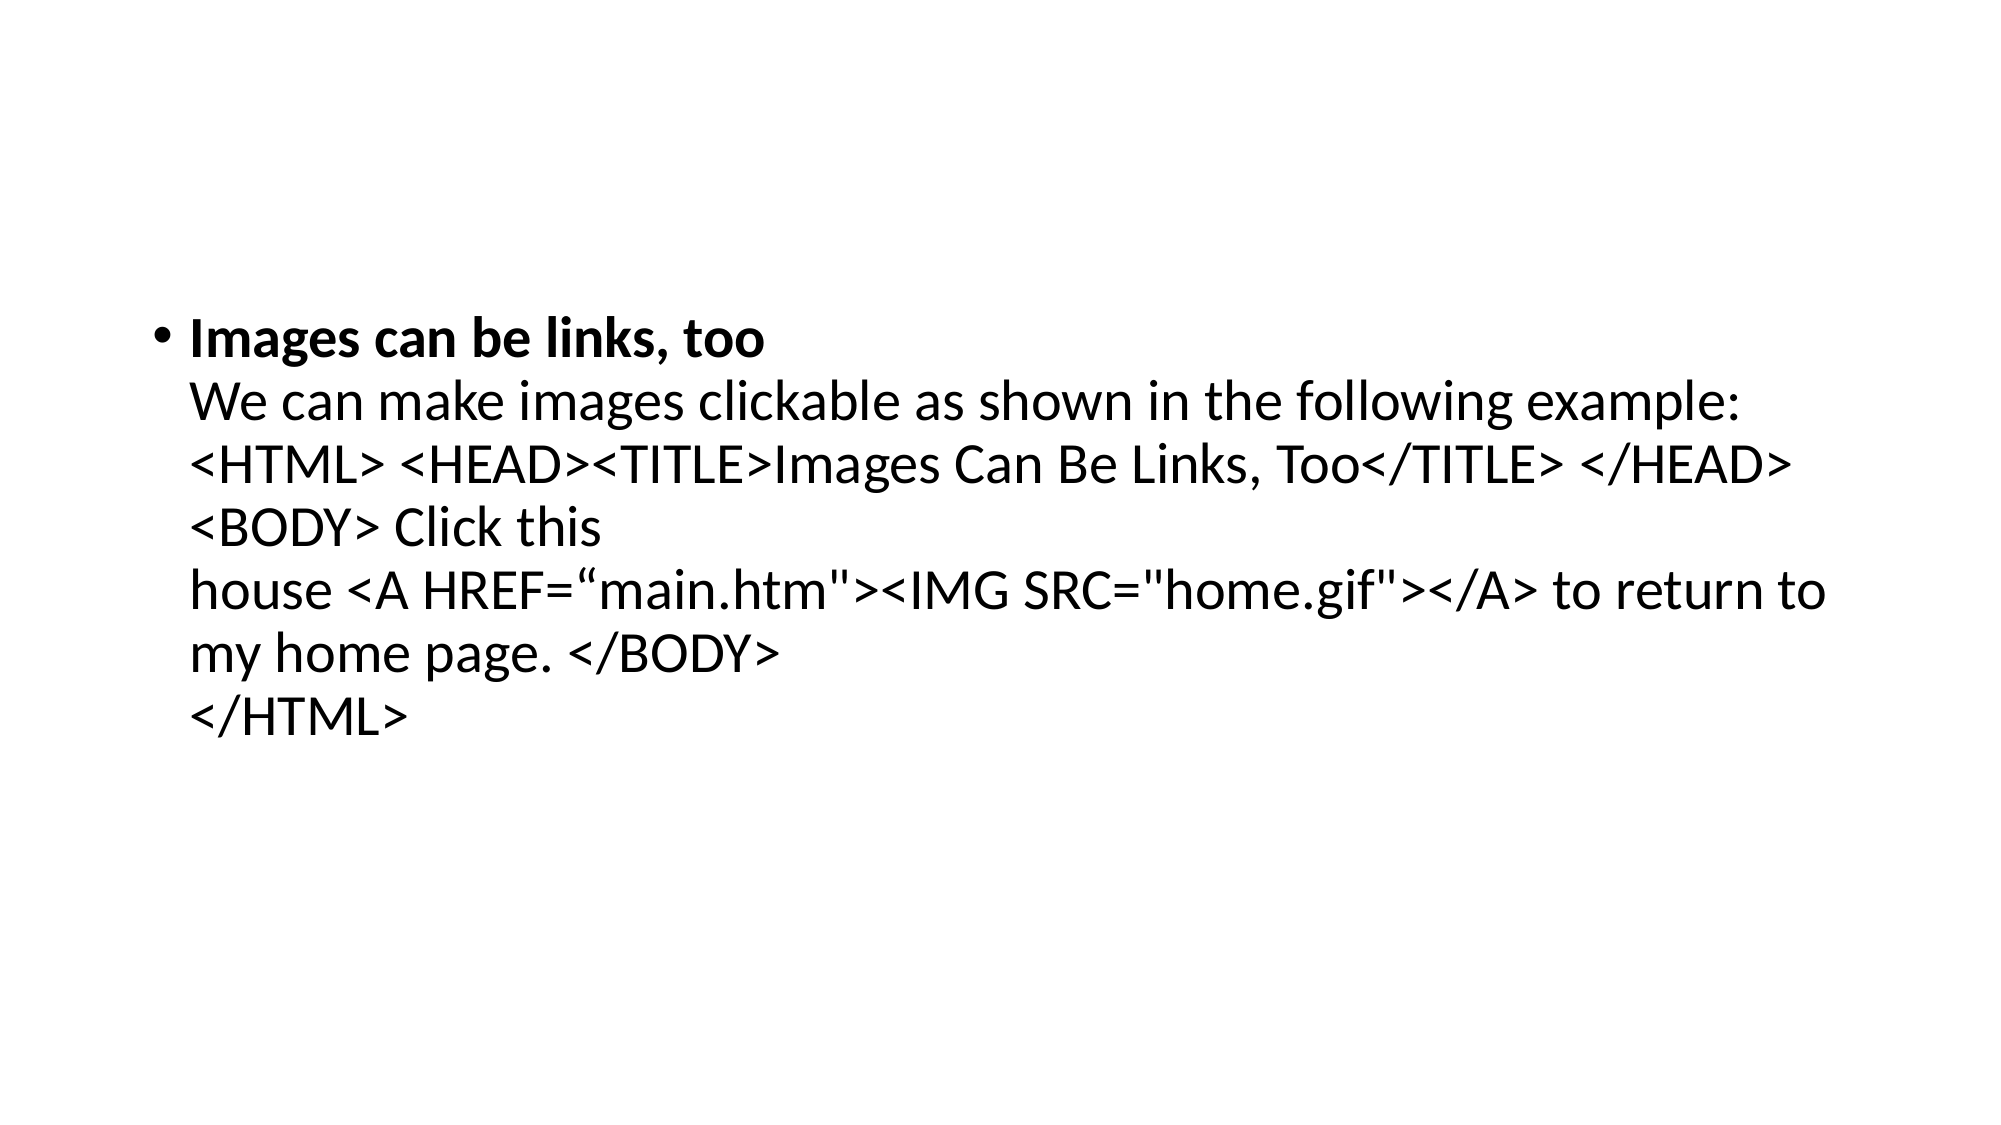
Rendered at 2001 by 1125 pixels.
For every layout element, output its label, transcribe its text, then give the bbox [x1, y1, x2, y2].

list Images can be links, too We can make images clickable as shown in the following example: <HTML> <HEAD><TITLE>Images Can Be Links, Too</TITLE> </HEAD> <BODY> Click this house <A HREF=“main.htm"><IMG SRC="home.gif"></A> to return to my home page. </BODY> </HTML> [137, 299, 1863, 1014]
